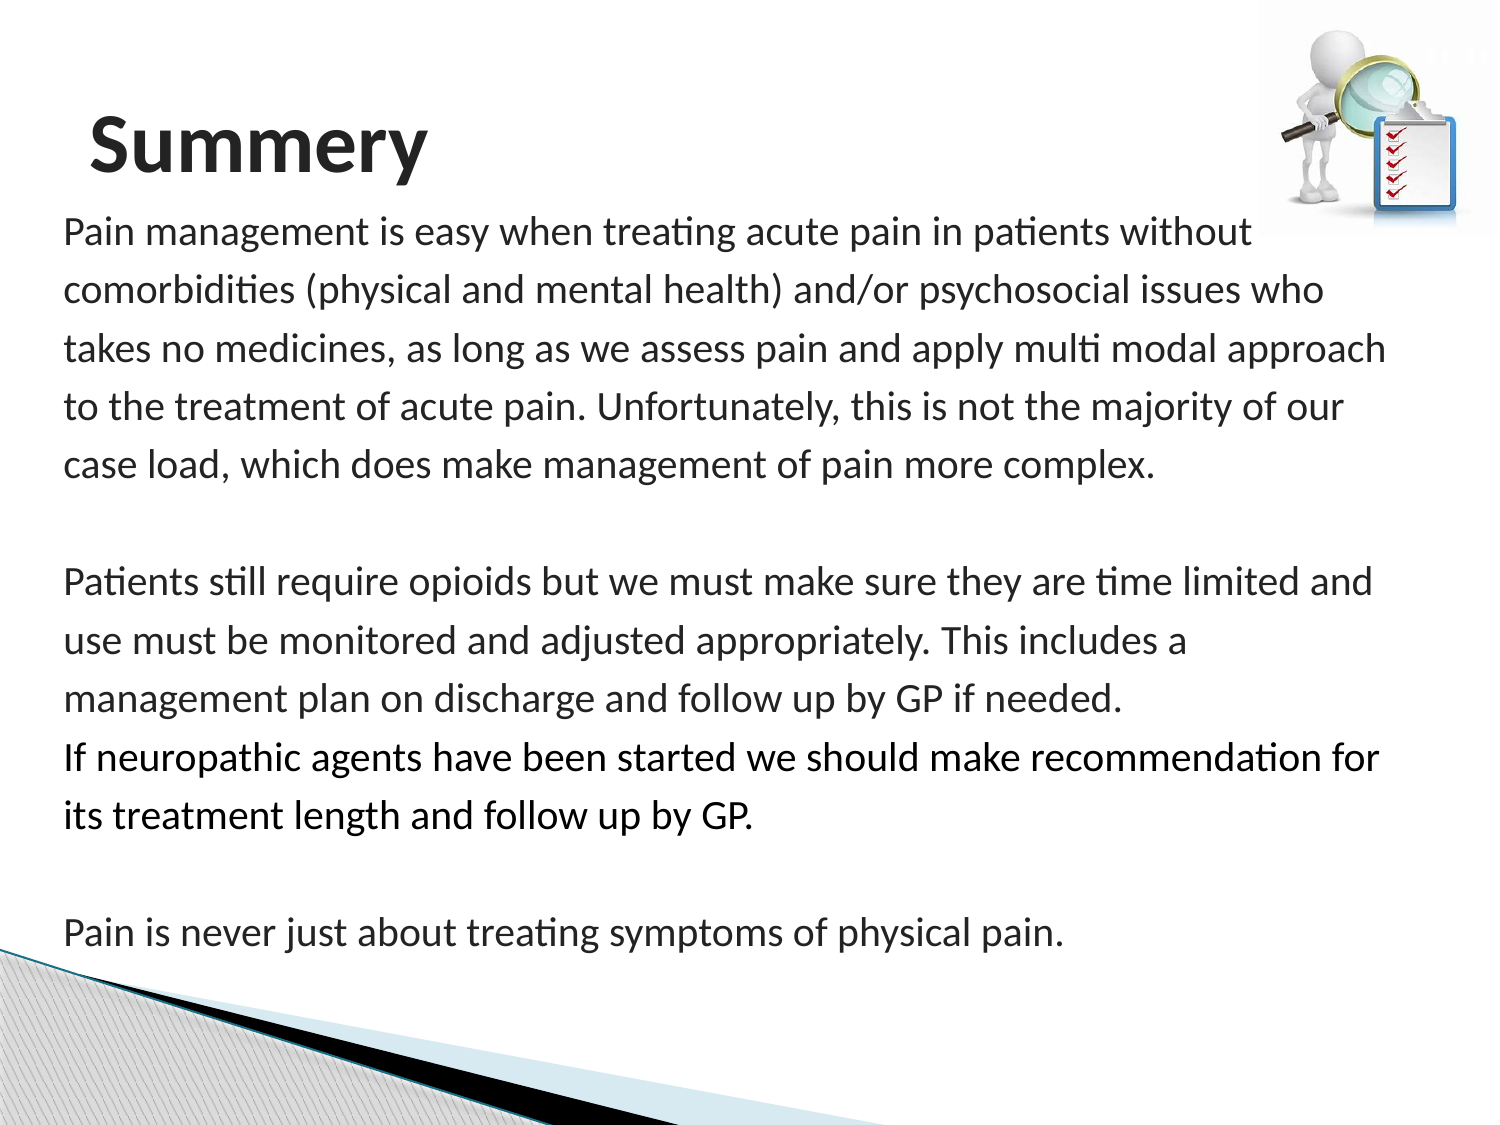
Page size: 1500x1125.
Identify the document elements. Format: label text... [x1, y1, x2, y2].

picture [1259, 0, 1498, 237]
title Summery [75, 45, 1253, 233]
list Pain management is easy when treating acute pain in patients without comorbidities (physical and mental health) and/or psychosocial issues who takes no medicines, as long as we assess pain and apply multi modal approach to the treatment of acute pain. Unfortunately, this is not the majority of our case load, which does make management of pain more complex. Patients still require opioids but we must make sure they are time limited and use must be monitored and adjusted appropriately. This includes a management plan on discharge and follow up by GP if needed. If neuropathic agents have been started we should make recommendation for its treatment length and follow up by GP. Pain is never just about treating symptoms of physical pain. [29, 196, 1425, 986]
